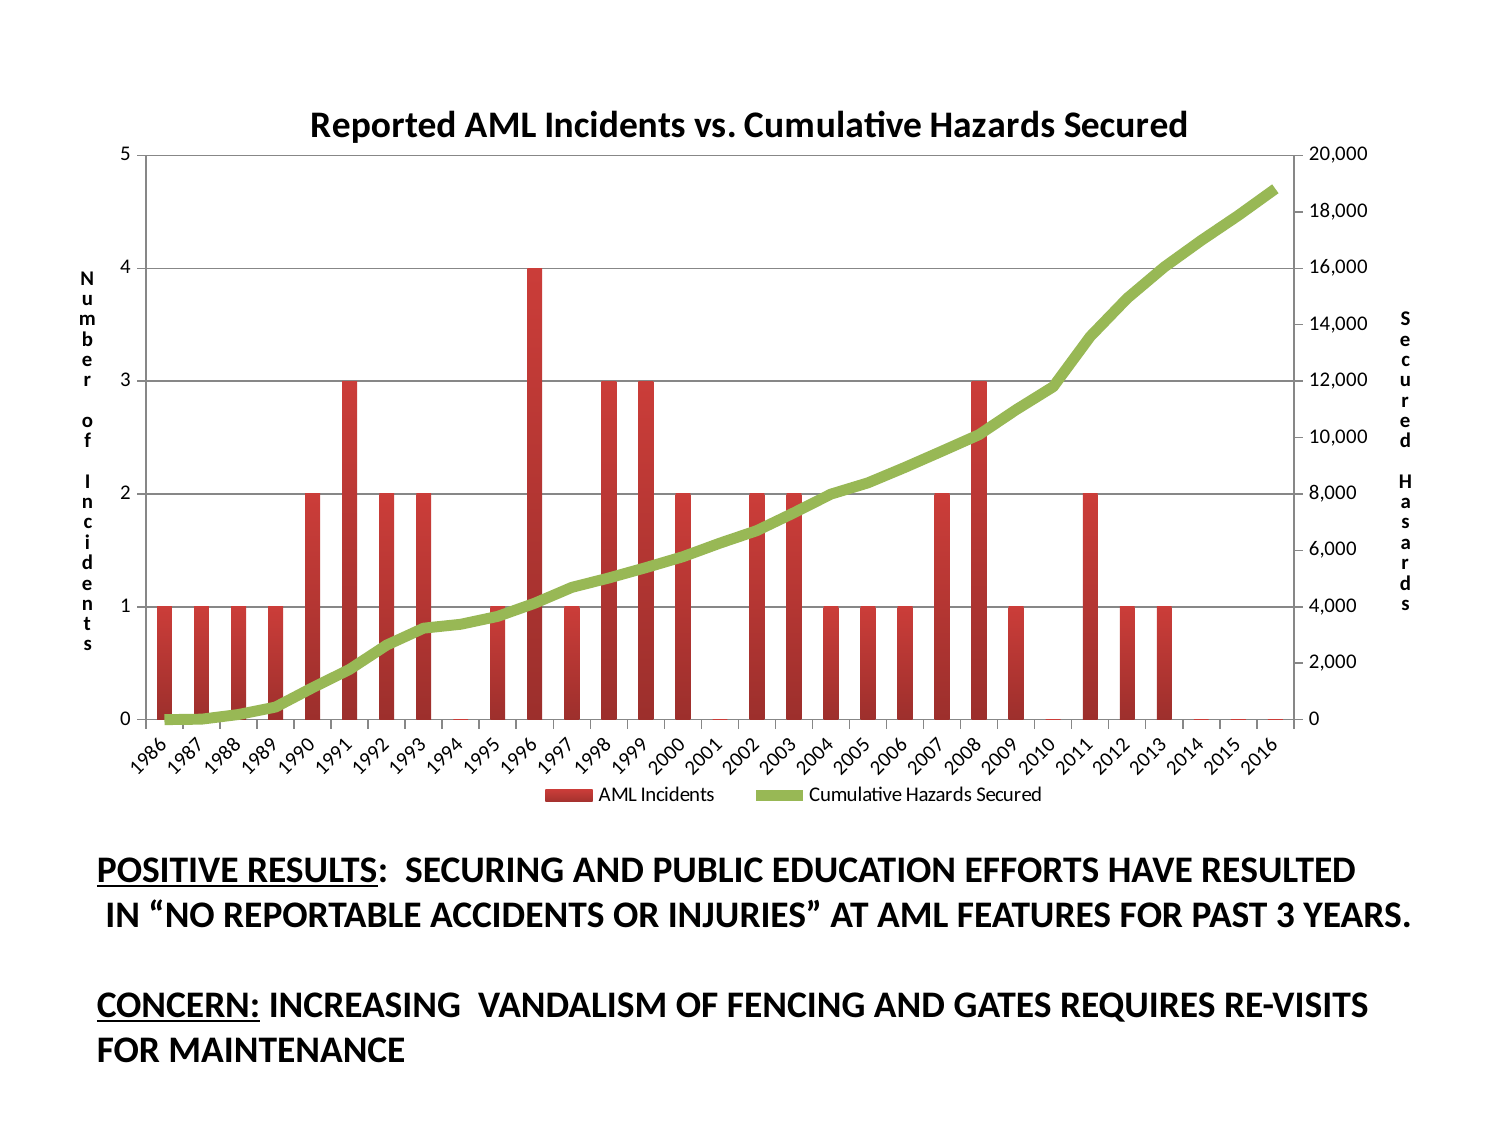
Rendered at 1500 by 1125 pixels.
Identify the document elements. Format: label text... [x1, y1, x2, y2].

chart [74, 74, 1426, 818]
text_box POSITIVE RESULTS: SECURING AND PUBLIC EDUCATION EFFORTS HAVE RESULTED IN “NO REPORTABLE ACCIDENTS OR INJURIES” AT AML FEATURES FOR PAST 3 YEARS. CONCERN: INCREASING VANDALISM OF FENCING AND GATES REQUIRES RE-VISITS FOR MAINTENANCE [82, 837, 1428, 1078]
